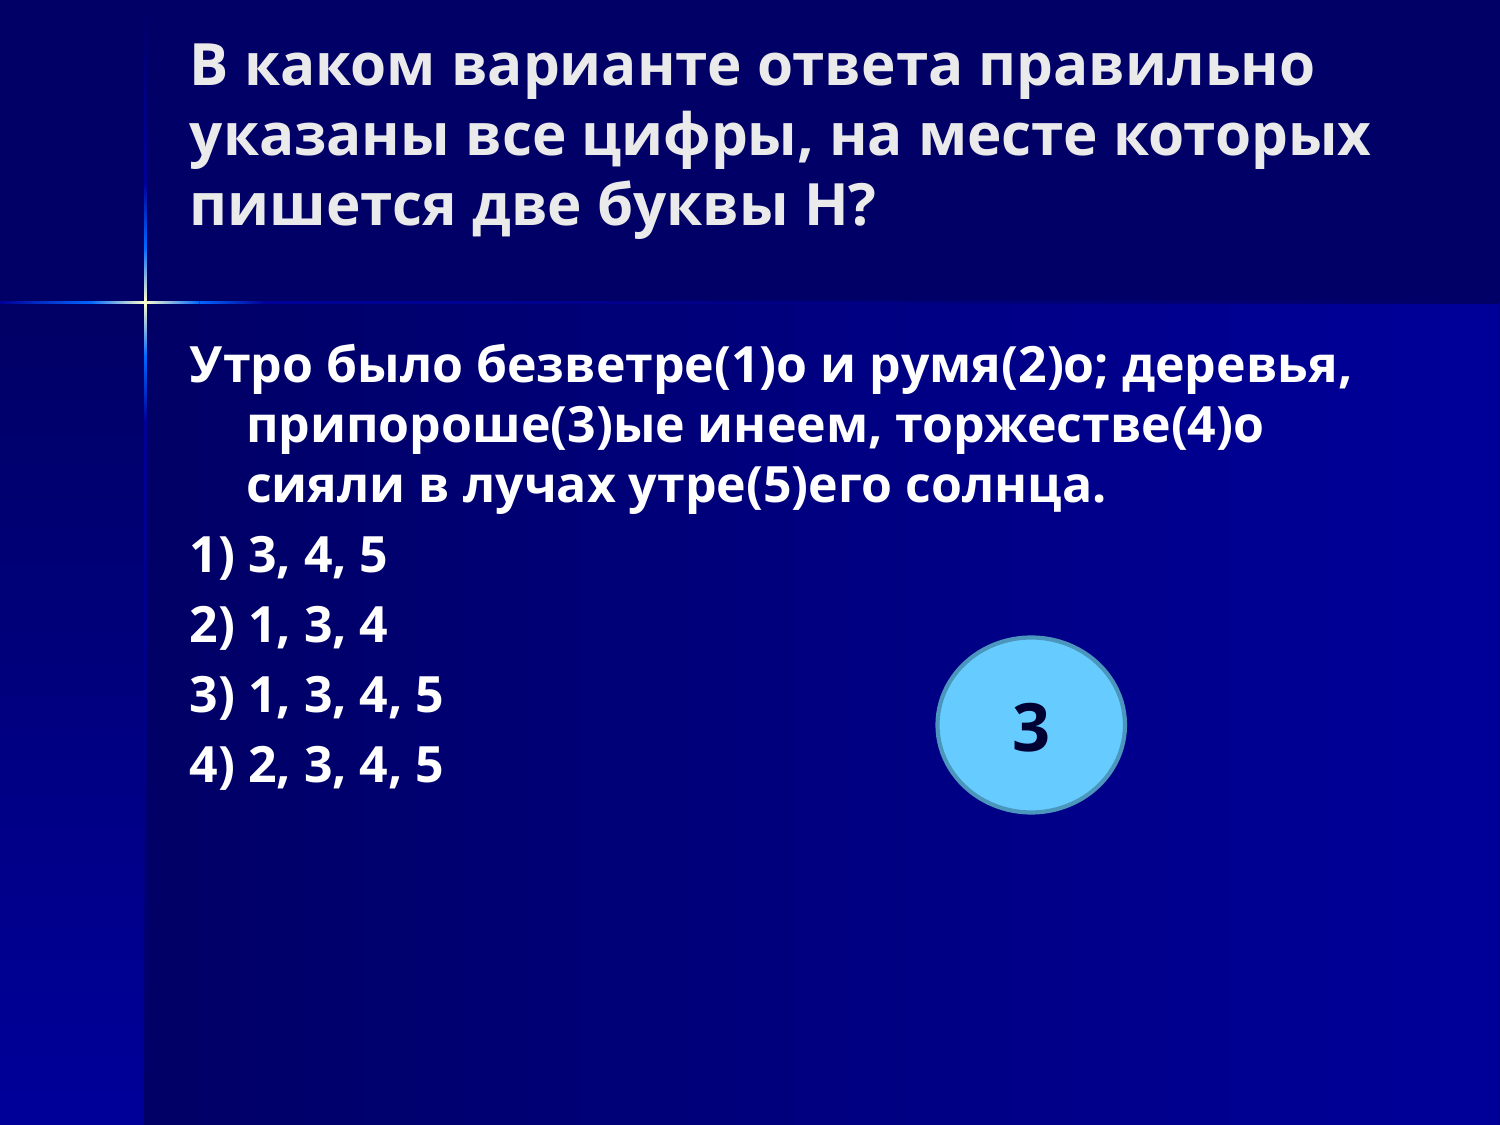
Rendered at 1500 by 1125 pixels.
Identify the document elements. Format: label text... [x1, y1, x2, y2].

title В каком варианте ответа правильно указаны все цифры, на месте которых пишется две буквы Н? [174, 49, 1413, 286]
text_box 3 [935, 635, 1128, 815]
list Утро было безветре(1)о и румя(2)о; деревья, припороше(3)ые инеем, торжестве(4)о сияли в лучах утре(5)его солнца. 1) 3, 4, 5 2) 1, 3, 4 3) 1, 3, 4, 5 4) 2, 3, 4, 5 [174, 324, 1413, 1001]
